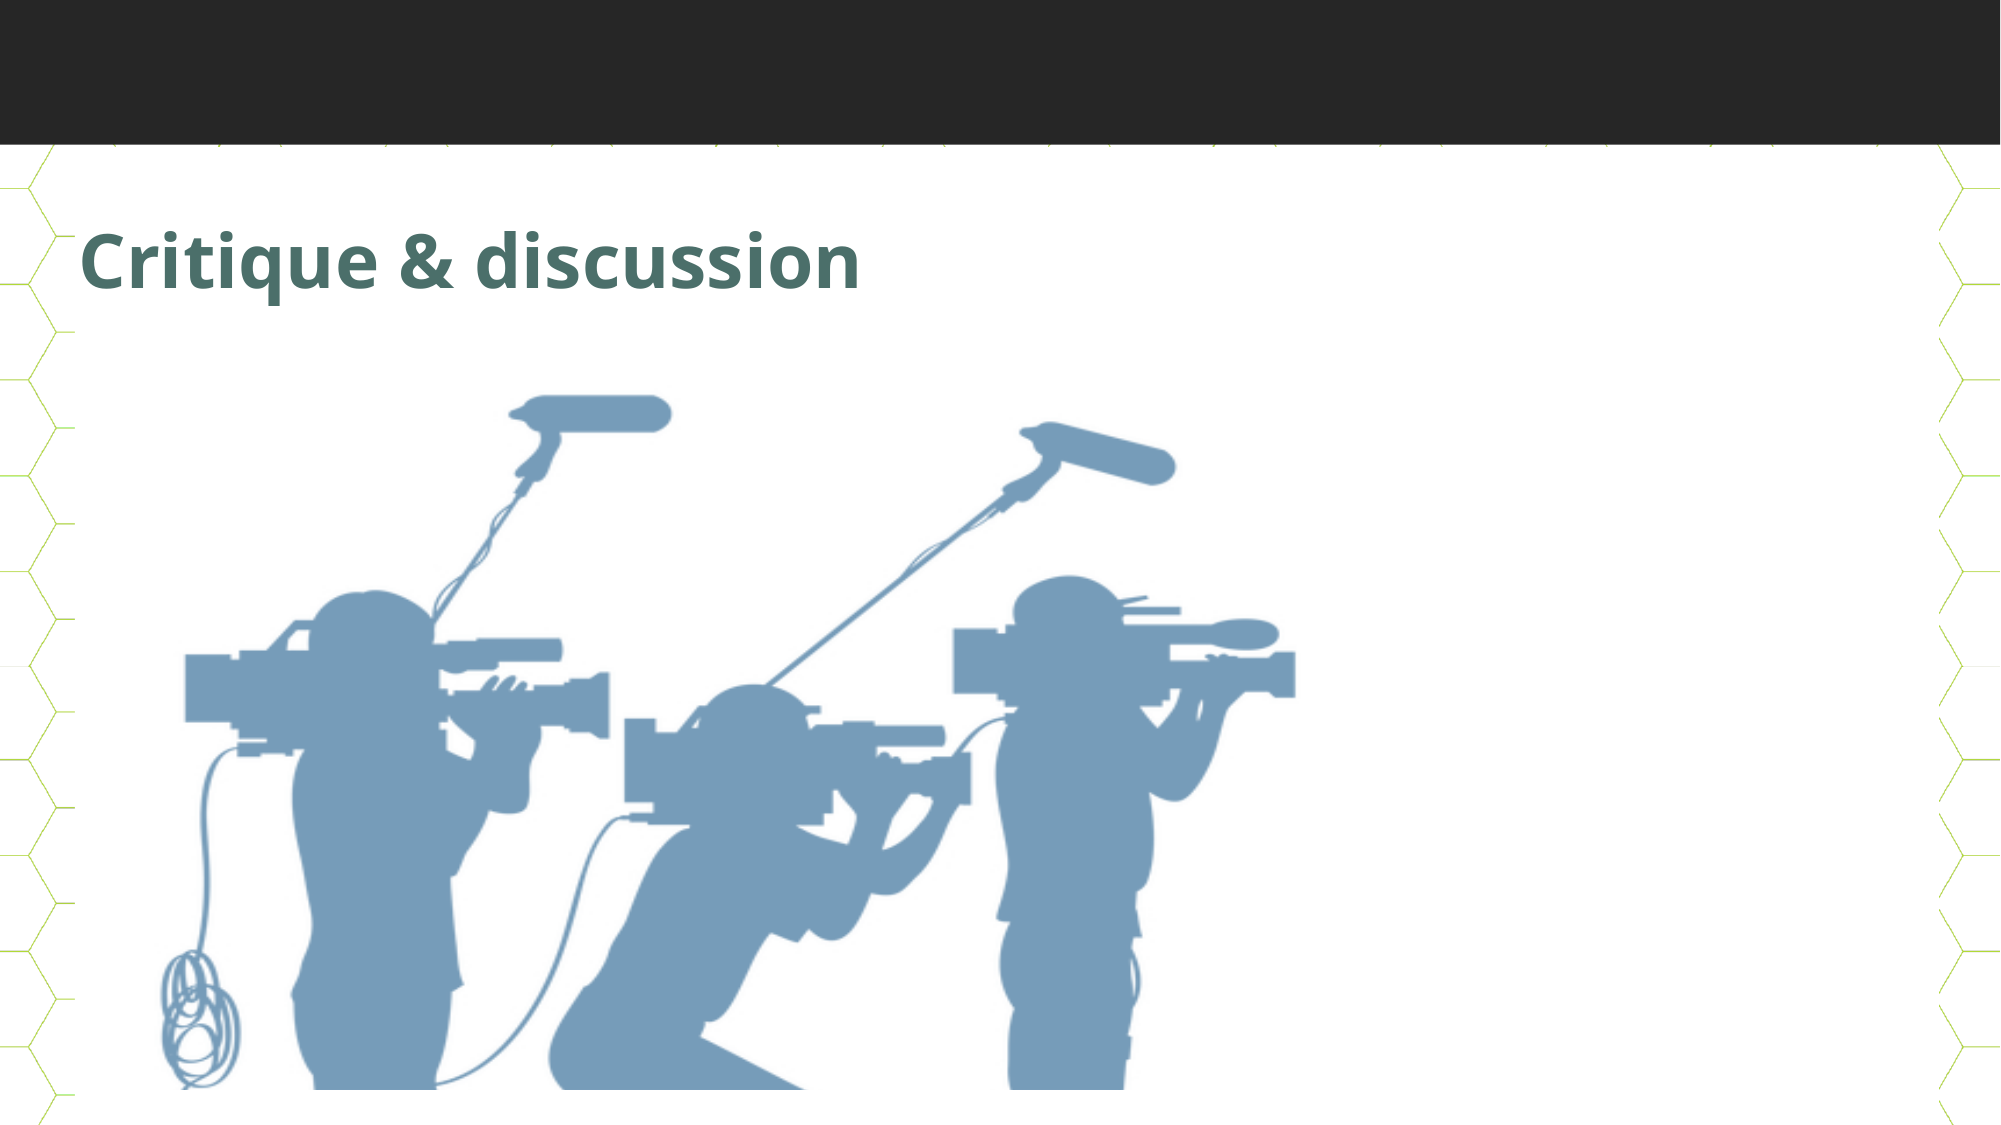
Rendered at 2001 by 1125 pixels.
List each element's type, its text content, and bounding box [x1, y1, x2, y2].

text_box Critique & discussion [63, 86, 2000, 443]
picture [1939, 443, 2000, 1125]
picture [0, 145, 74, 1125]
picture [119, 384, 1338, 1090]
